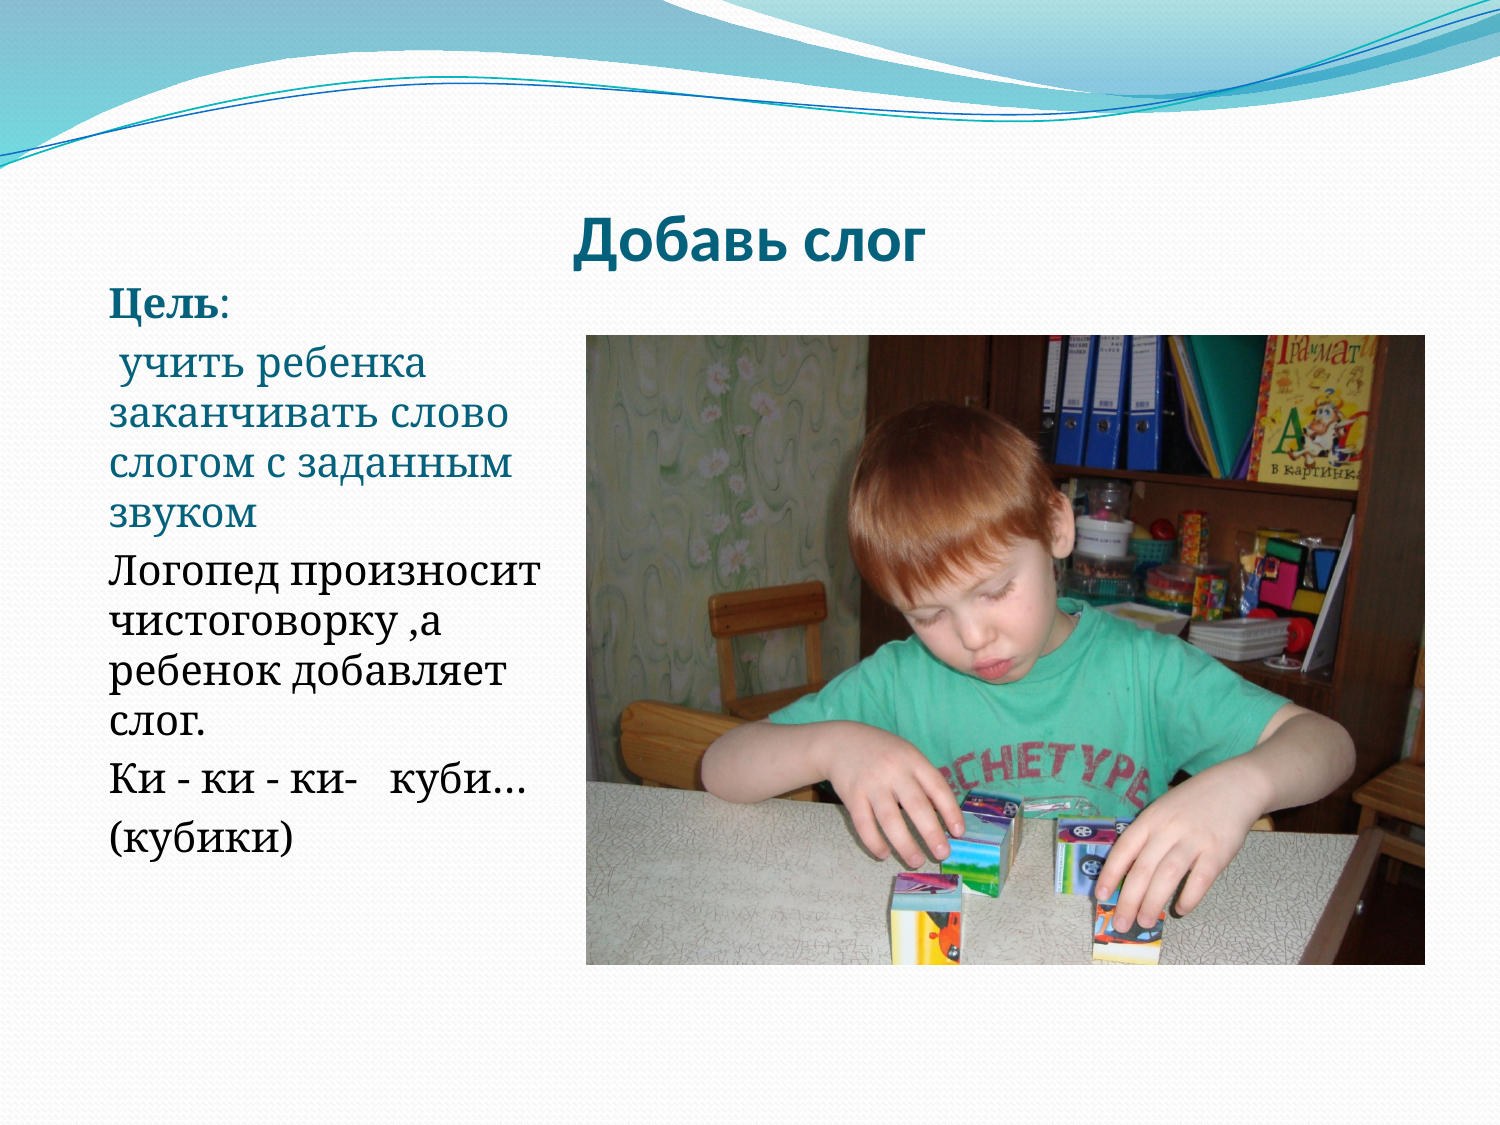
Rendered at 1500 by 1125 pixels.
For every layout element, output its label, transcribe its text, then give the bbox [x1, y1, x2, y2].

list Цель: учить ребенка заканчивать слово слогом с заданным звуком Логопед произносит чистоговорку ,а ребенок добавляет слог. Ки - ки - ки- куби… (кубики) [105, 269, 556, 1020]
title Добавь слог [112, 84, 1388, 276]
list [586, 335, 1426, 965]
